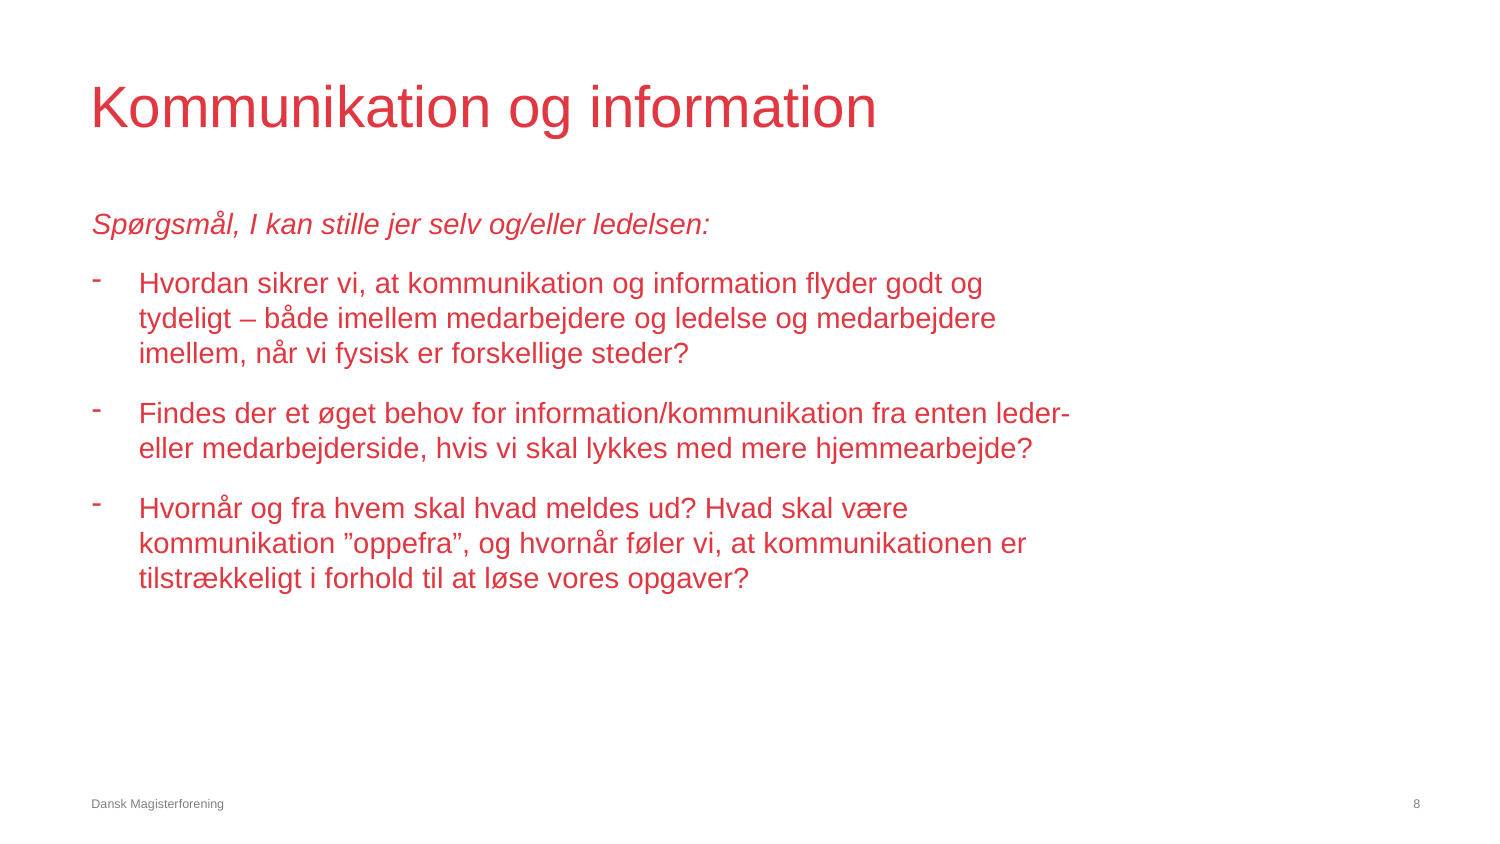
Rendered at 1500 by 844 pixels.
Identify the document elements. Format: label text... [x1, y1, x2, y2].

title Kommunikation og information [75, 33, 987, 175]
list Spørgsmål, I kan stille jer selv og/eller ledelsen: Hvordan sikrer vi, at kommunikation og information flyder godt og tydeligt – både imellem medarbejdere og ledelse og medarbejdere imellem, når vi fysisk er forskellige steder? Findes der et øget behov for information/kommunikation fra enten leder- eller medarbejderside, hvis vi skal lykkes med mere hjemmearbejde? Hvornår og fra hvem skal hvad meldes ud? Hvad skal være kommunikation ”oppefra”, og hvornår føler vi, at kommunikationen er tilstrækkeligt i forhold til at løse vores opgaver? [76, 197, 1093, 729]
